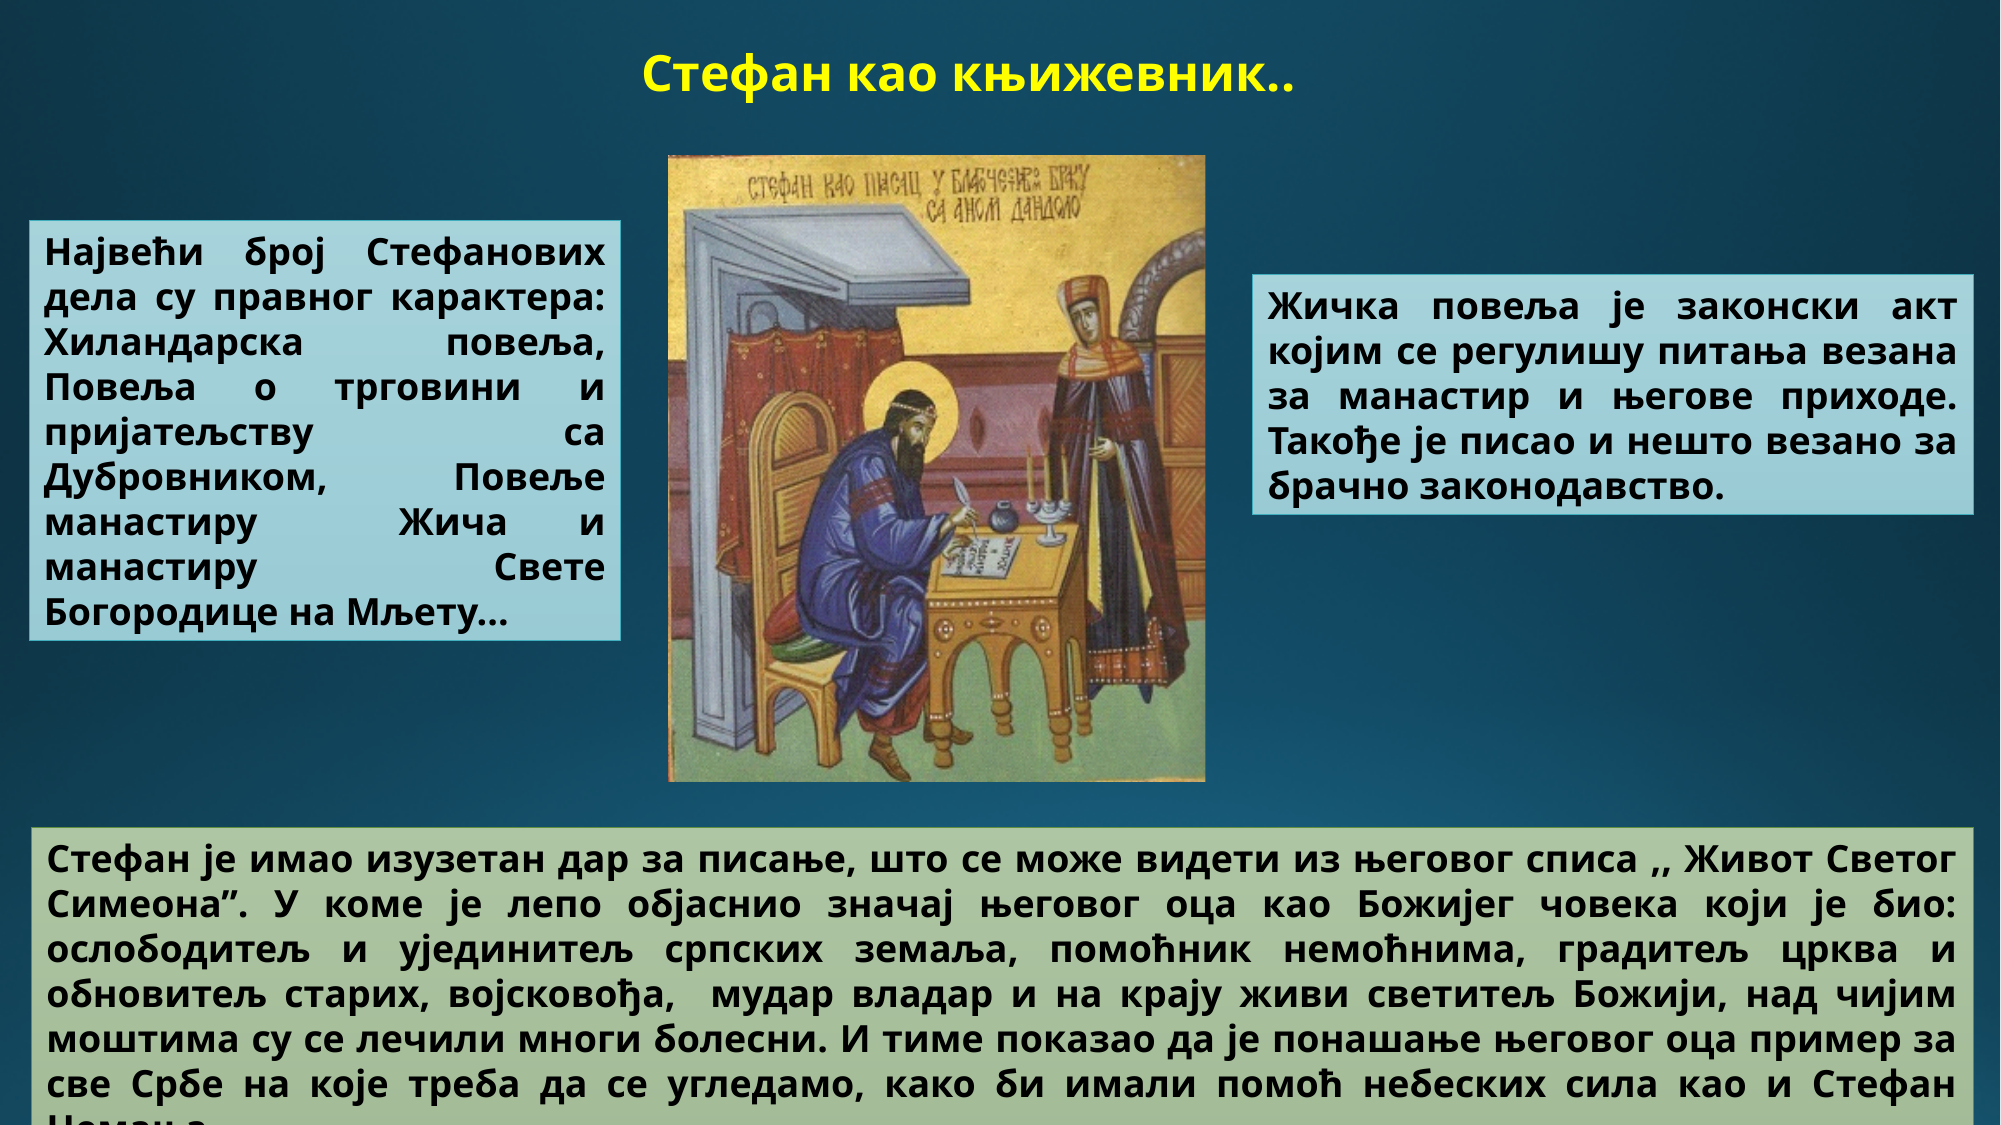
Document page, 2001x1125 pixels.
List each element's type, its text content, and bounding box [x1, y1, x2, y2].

text_box Жичка повеља је законски акт којим се регулишу питања везана за манастир и његове приходе. Такође је писао и нешто везано за брачно законодавство. [1252, 274, 1974, 515]
picture [0, 0, 2001, 1125]
text_box Стефан као књижевник.. [626, 34, 1311, 109]
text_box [668, 155, 1206, 782]
text_box Највећи број Стефанових дела су правног карактера: Хиландарска повеља, Повеља о трговини и пријатељству са Дубровником, Повеље манастиру Жича и манастиру Свете Богородице на Мљету... [29, 220, 621, 641]
text_box Стефан је имао изузетан дар за писање, што се може видети из његовог списа ,, Живот Светог Симеона’’. У коме је лепо објаснио значај његовог оца као Божијег човека који је био: ослободитељ и ујединитељ српских земаља, помоћник немоћнима, градитељ црква и обновитељ старих, војсковођа, мудар владар и на крају живи светитељ Божији, над чијим моштима су се лечили многи болесни. И тиме показао да је понашање његовог оца пример за све Србе на које треба да се угледамо, како би имали помоћ небеских сила као и Стефан Немања. [31, 827, 1974, 1125]
